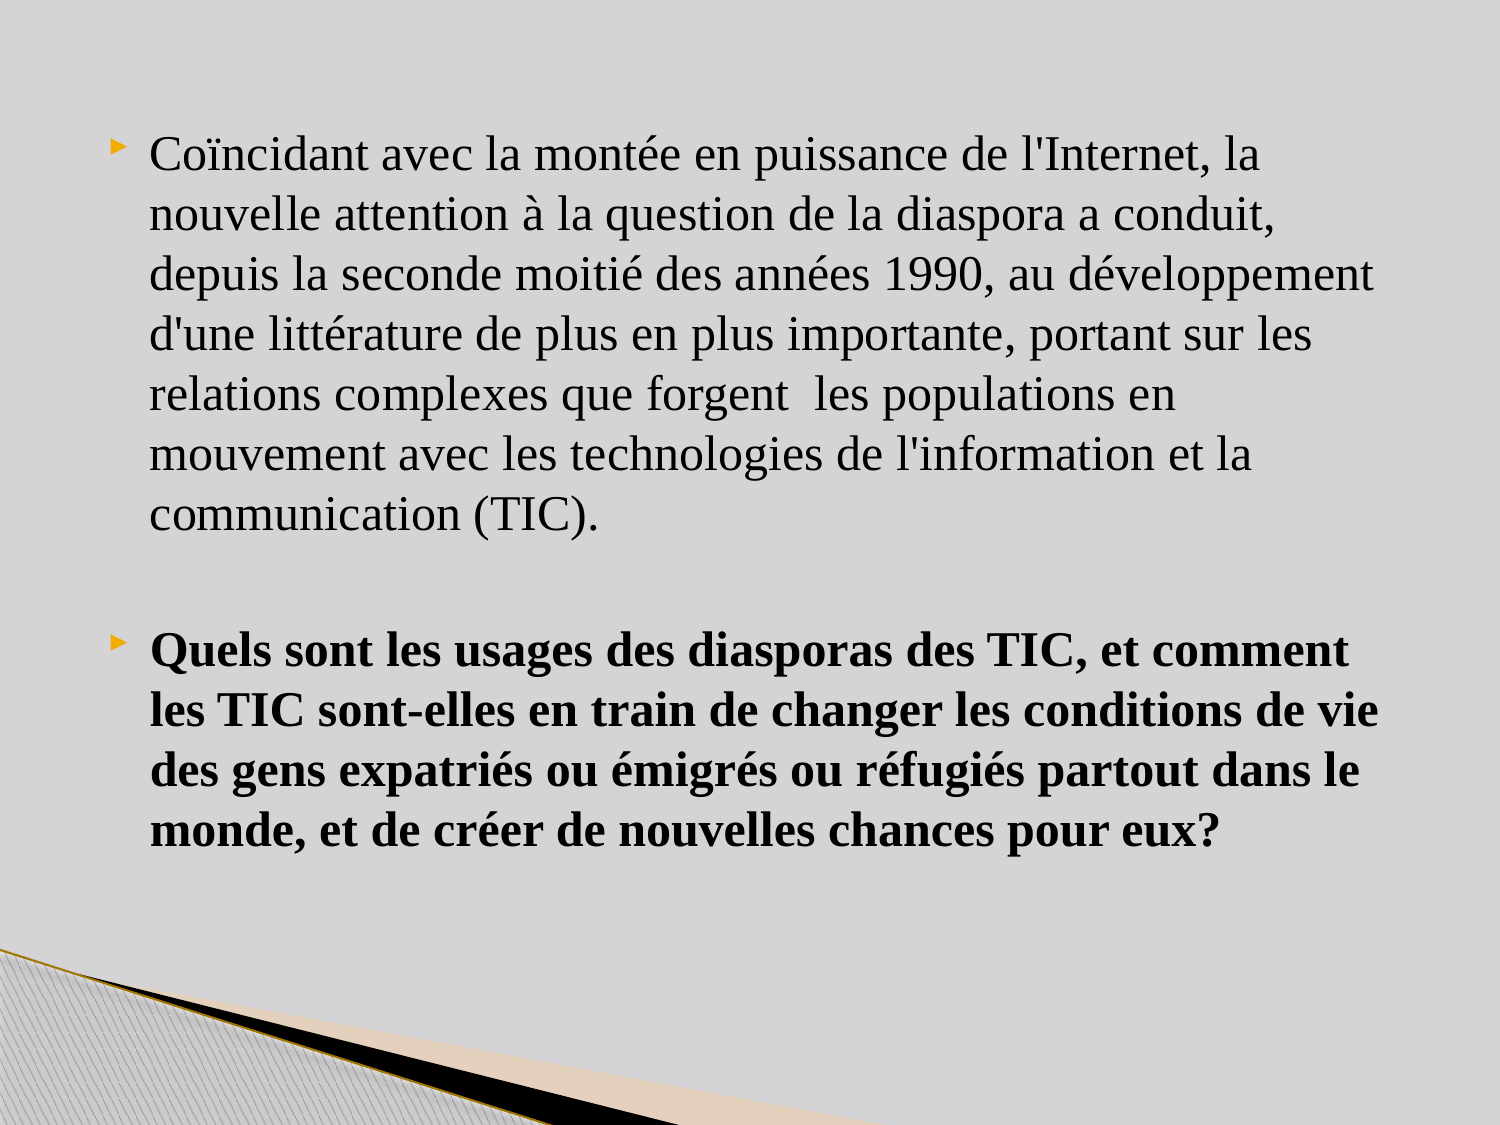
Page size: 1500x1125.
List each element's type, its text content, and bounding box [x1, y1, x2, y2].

list Coïncidant avec la montée en puissance de l'Internet, la nouvelle attention à la question de la diaspora a conduit, depuis la seconde moitié des années 1990, au développement d'une littérature de plus en plus importante, portant sur les relations complexes que forgent les populations en mouvement avec les technologies de l'information et la communication (TIC). Quels sont les usages des diasporas des TIC, et comment les TIC sont-elles en train de changer les conditions de vie des gens expatriés ou émigrés ou réfugiés partout dans le monde, et de créer de nouvelles chances pour eux? [74, 112, 1426, 1006]
